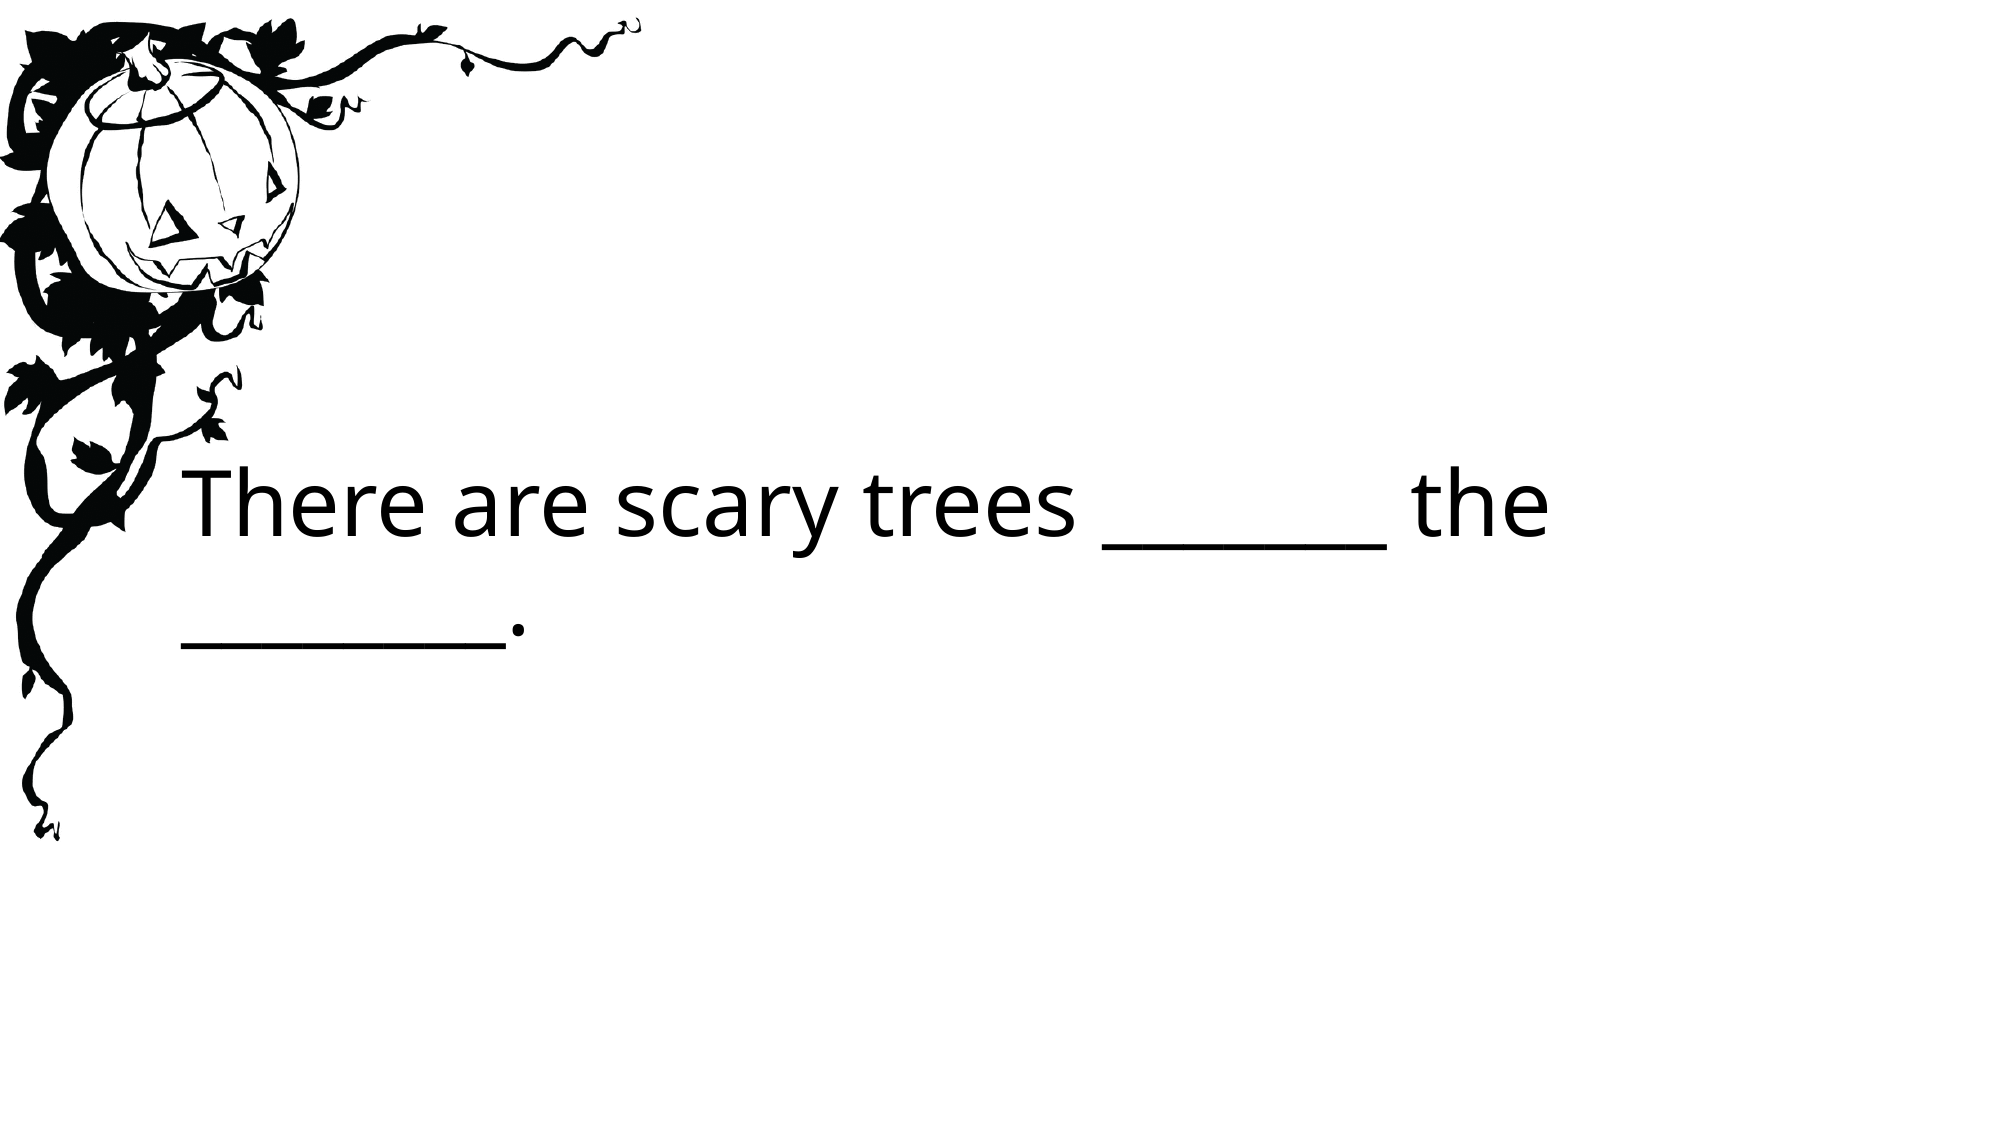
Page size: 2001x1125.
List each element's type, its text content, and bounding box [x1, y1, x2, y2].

title There are scary trees _______ the ________. [653, 447, 1892, 666]
picture [0, 13, 653, 851]
